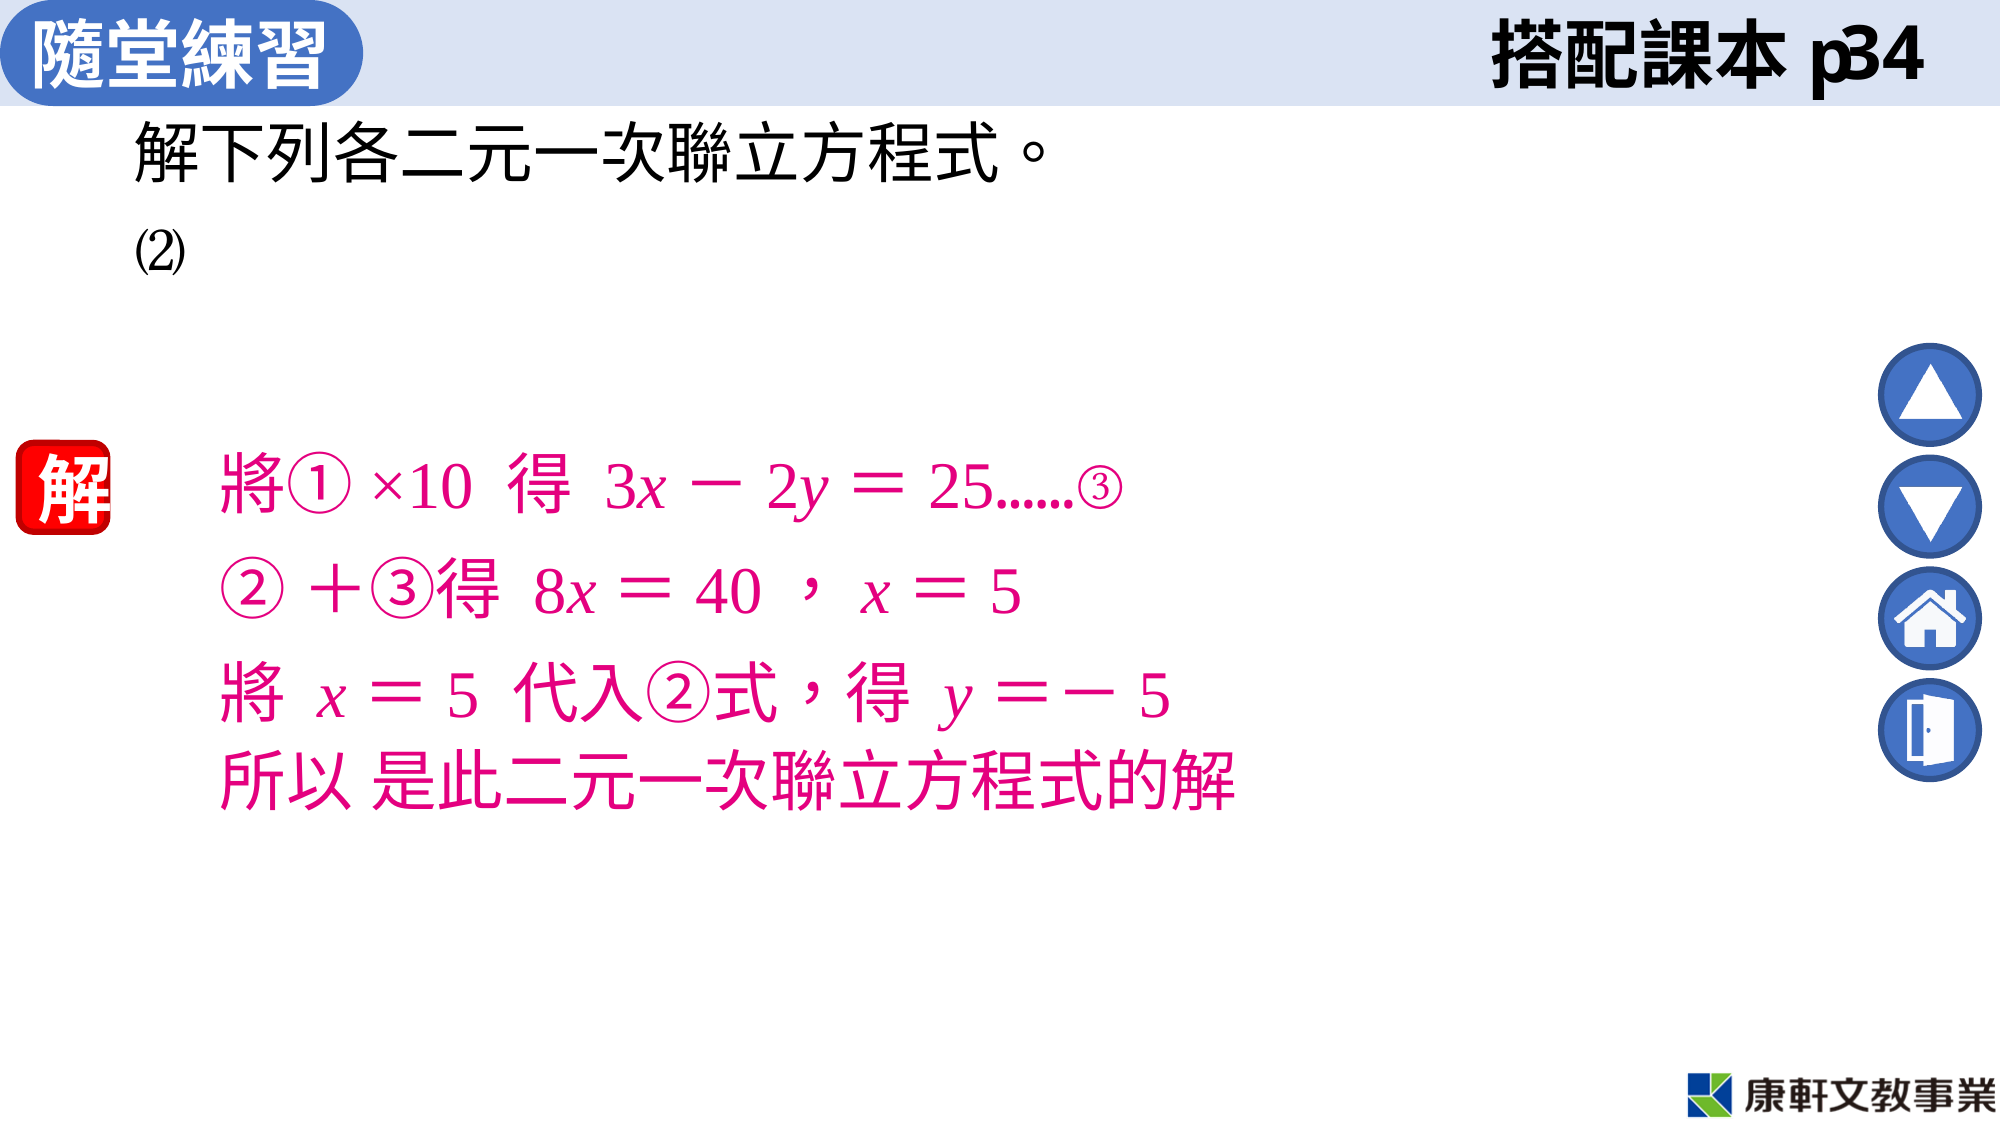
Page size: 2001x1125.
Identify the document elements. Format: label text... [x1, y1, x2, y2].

picture [1897, 362, 1963, 420]
subtitle 34 [1824, 7, 2000, 104]
picture [1894, 694, 1966, 766]
text_box ②＋③得 8x＝40，x＝5 [205, 523, 1639, 627]
text_box 將 x＝5 代入②式，得 y＝－5 [205, 627, 1639, 738]
picture [1663, 1065, 2001, 1125]
text_box 解 [17, 441, 109, 533]
picture [1897, 486, 1963, 543]
text_box 將①×10 得 3x－2y＝25……③ [205, 418, 1639, 523]
picture [1894, 582, 1966, 654]
